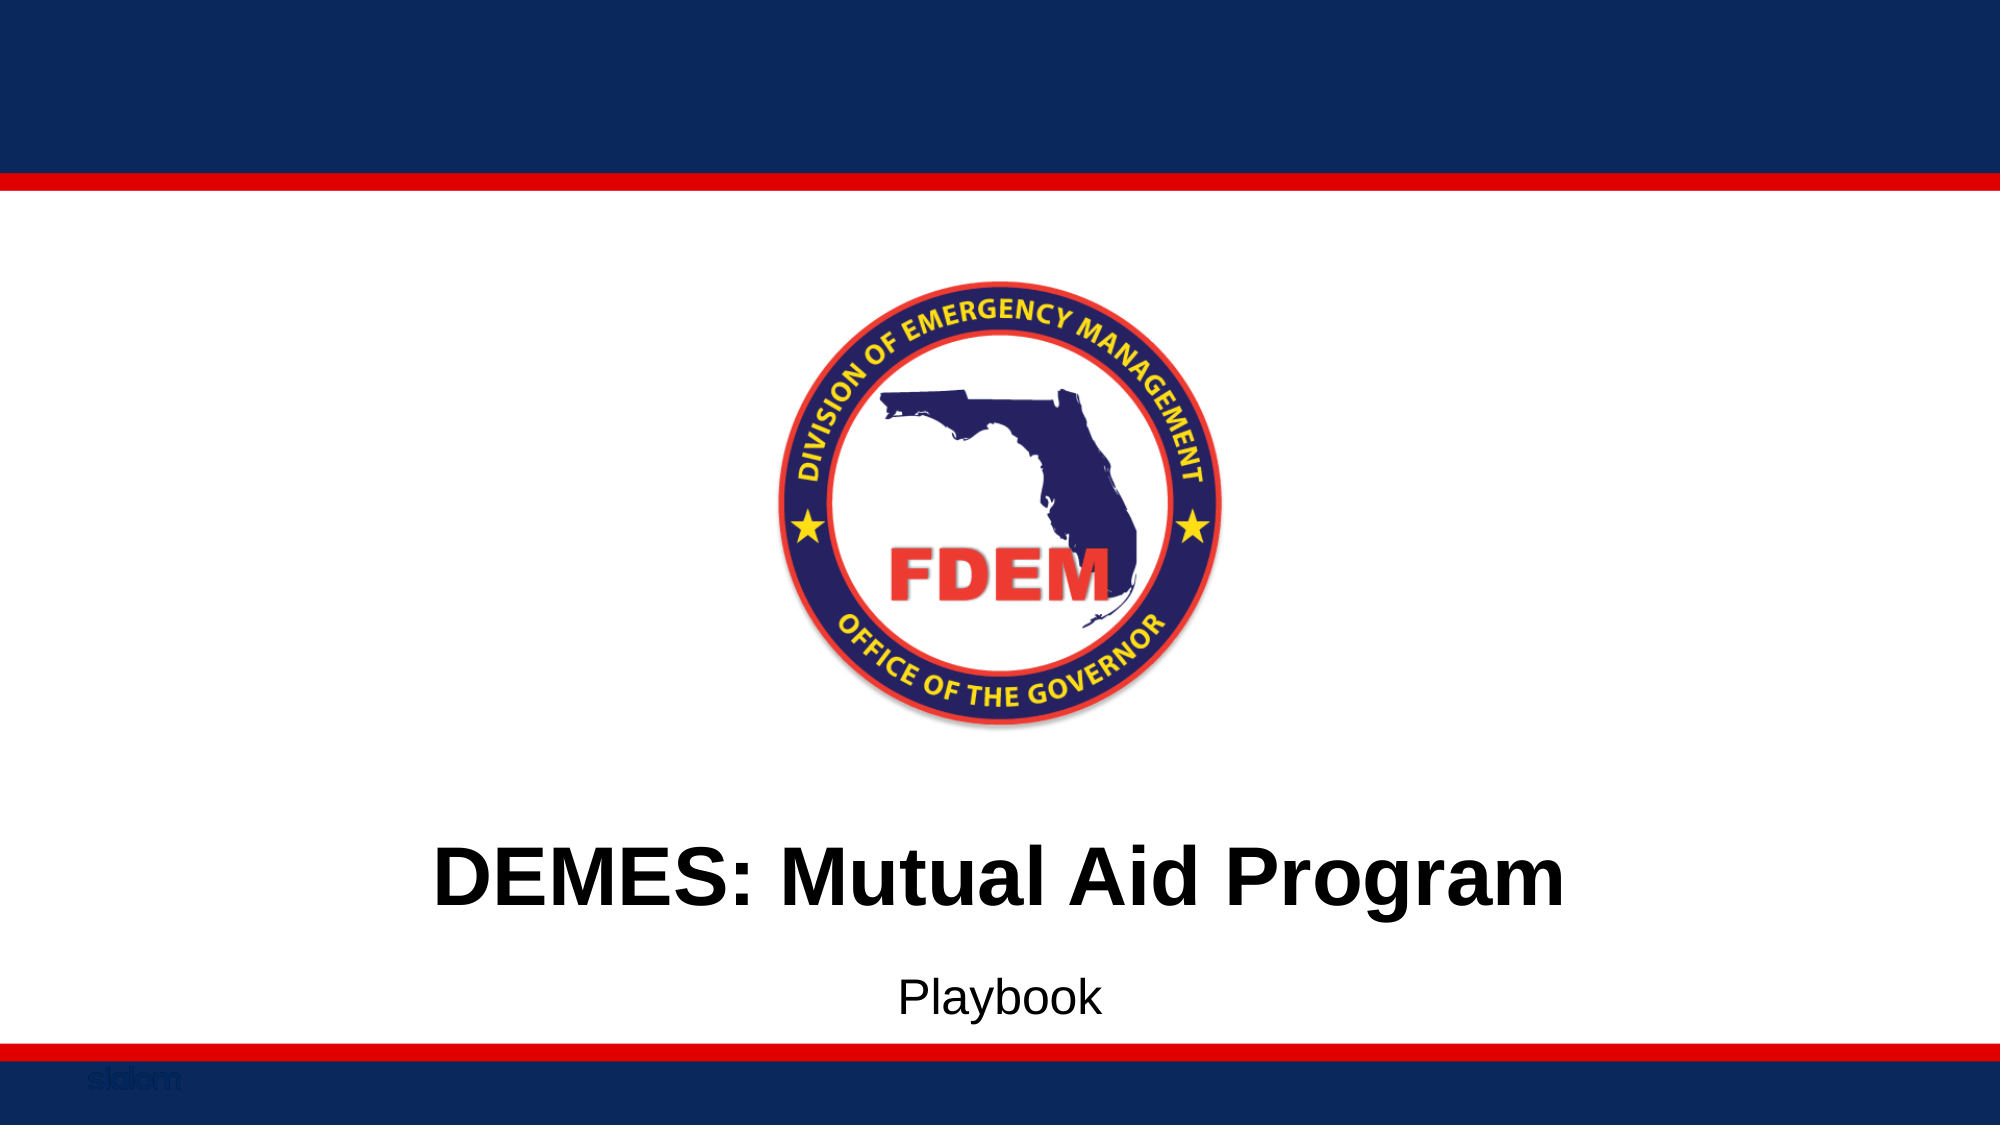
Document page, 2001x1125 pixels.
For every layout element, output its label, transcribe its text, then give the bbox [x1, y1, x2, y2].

picture [0, 0, 2000, 1125]
subtitle Playbook [249, 957, 1750, 1032]
title DEMES: Mutual Aid Program [249, 745, 1750, 924]
